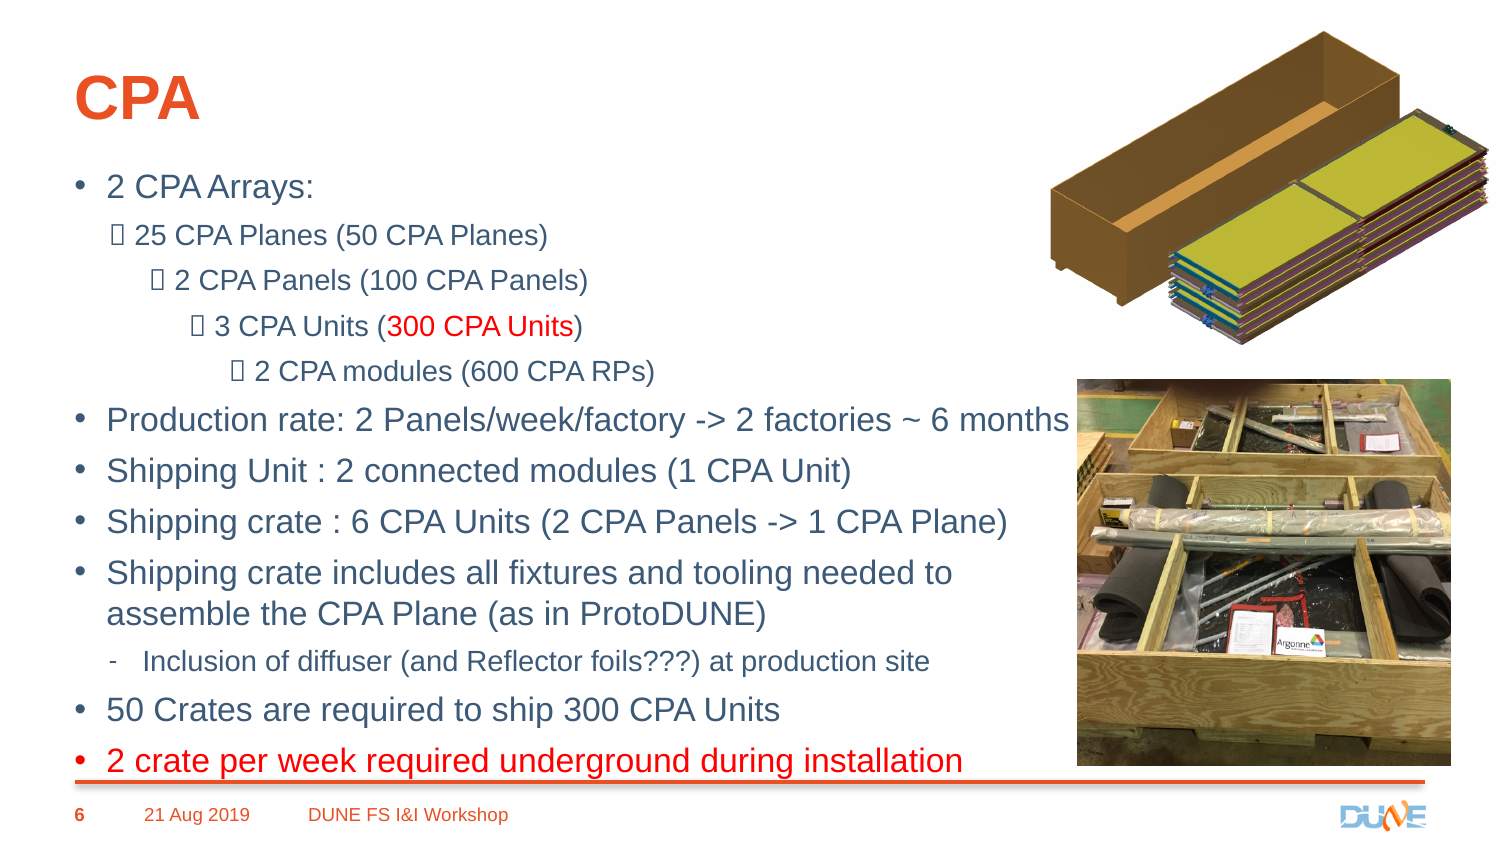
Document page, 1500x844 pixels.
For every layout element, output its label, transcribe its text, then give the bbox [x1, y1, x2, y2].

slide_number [145, 805, 308, 826]
list 2 CPA Arrays:  25 CPA Planes (50 CPA Planes)  2 CPA Panels (100 CPA Panels)  3 CPA Units (300 CPA Units)  2 CPA modules (600 CPA RPs) Production rate: 2 Panels/week/factory -> 2 factories ~ 6 months Shipping Unit : 2 connected modules (1 CPA Unit) Shipping crate : 6 CPA Units (2 CPA Panels -> 1 CPA Plane) Shipping crate includes all fixtures and tooling needed to assemble the CPA Plane (as in ProtoDUNE) Inclusion of diffuser (and Reflector foils???) at production site 50 Crates are required to ship 300 CPA Units 2 crate per week required underground during installation [74, 157, 1081, 795]
picture [1031, 24, 1500, 349]
footer DUNE FS I&I Workshop [308, 805, 1022, 826]
picture [1077, 378, 1451, 766]
picture [1339, 798, 1427, 832]
slide_number 6 [74, 805, 145, 826]
title CPA [74, 56, 1026, 137]
